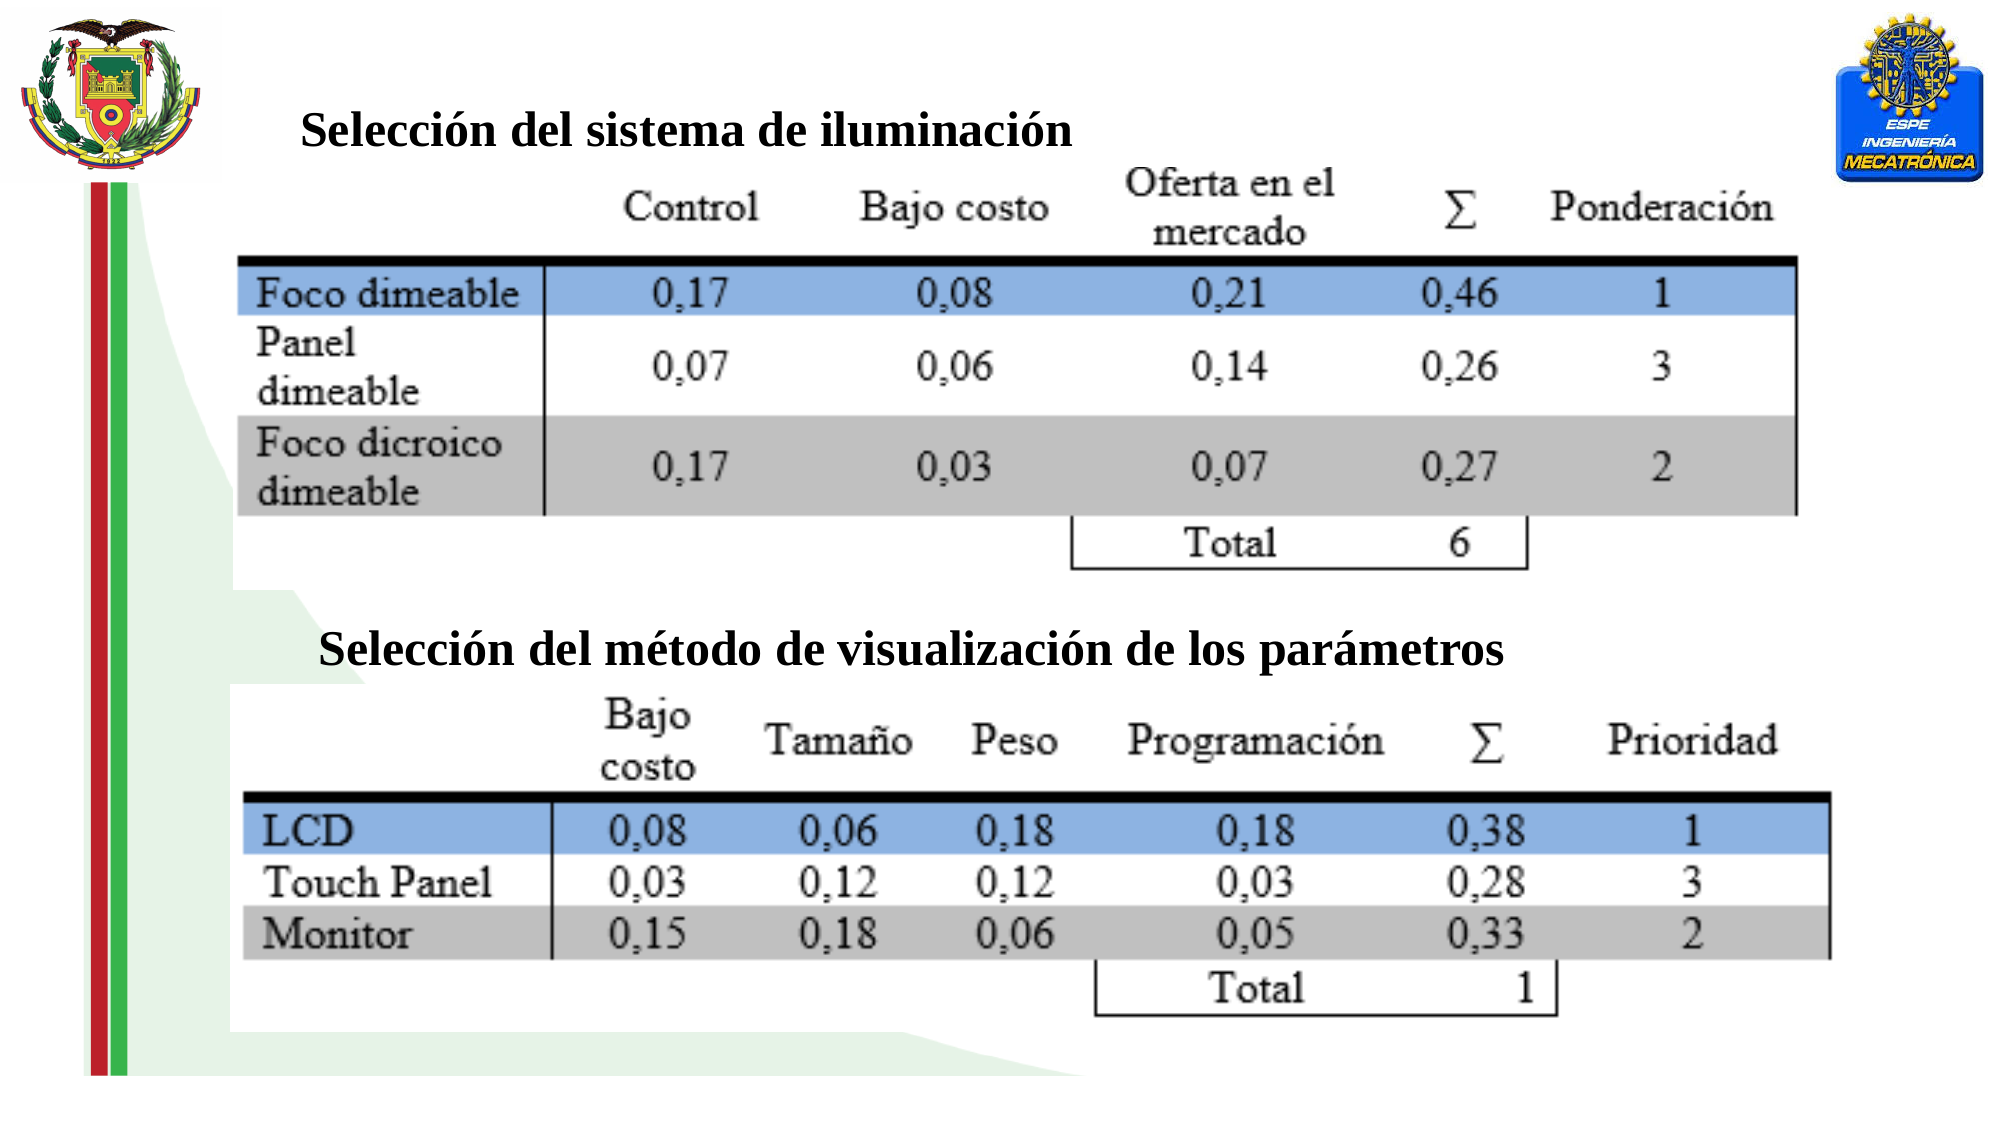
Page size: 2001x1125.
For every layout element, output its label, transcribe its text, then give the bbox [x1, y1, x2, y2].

text_box Selección del método de visualización de los parámetros [303, 608, 1565, 684]
text_box Selección del sistema de iluminación [285, 88, 1316, 164]
picture [0, 7, 1858, 1075]
picture [1831, 12, 1988, 188]
